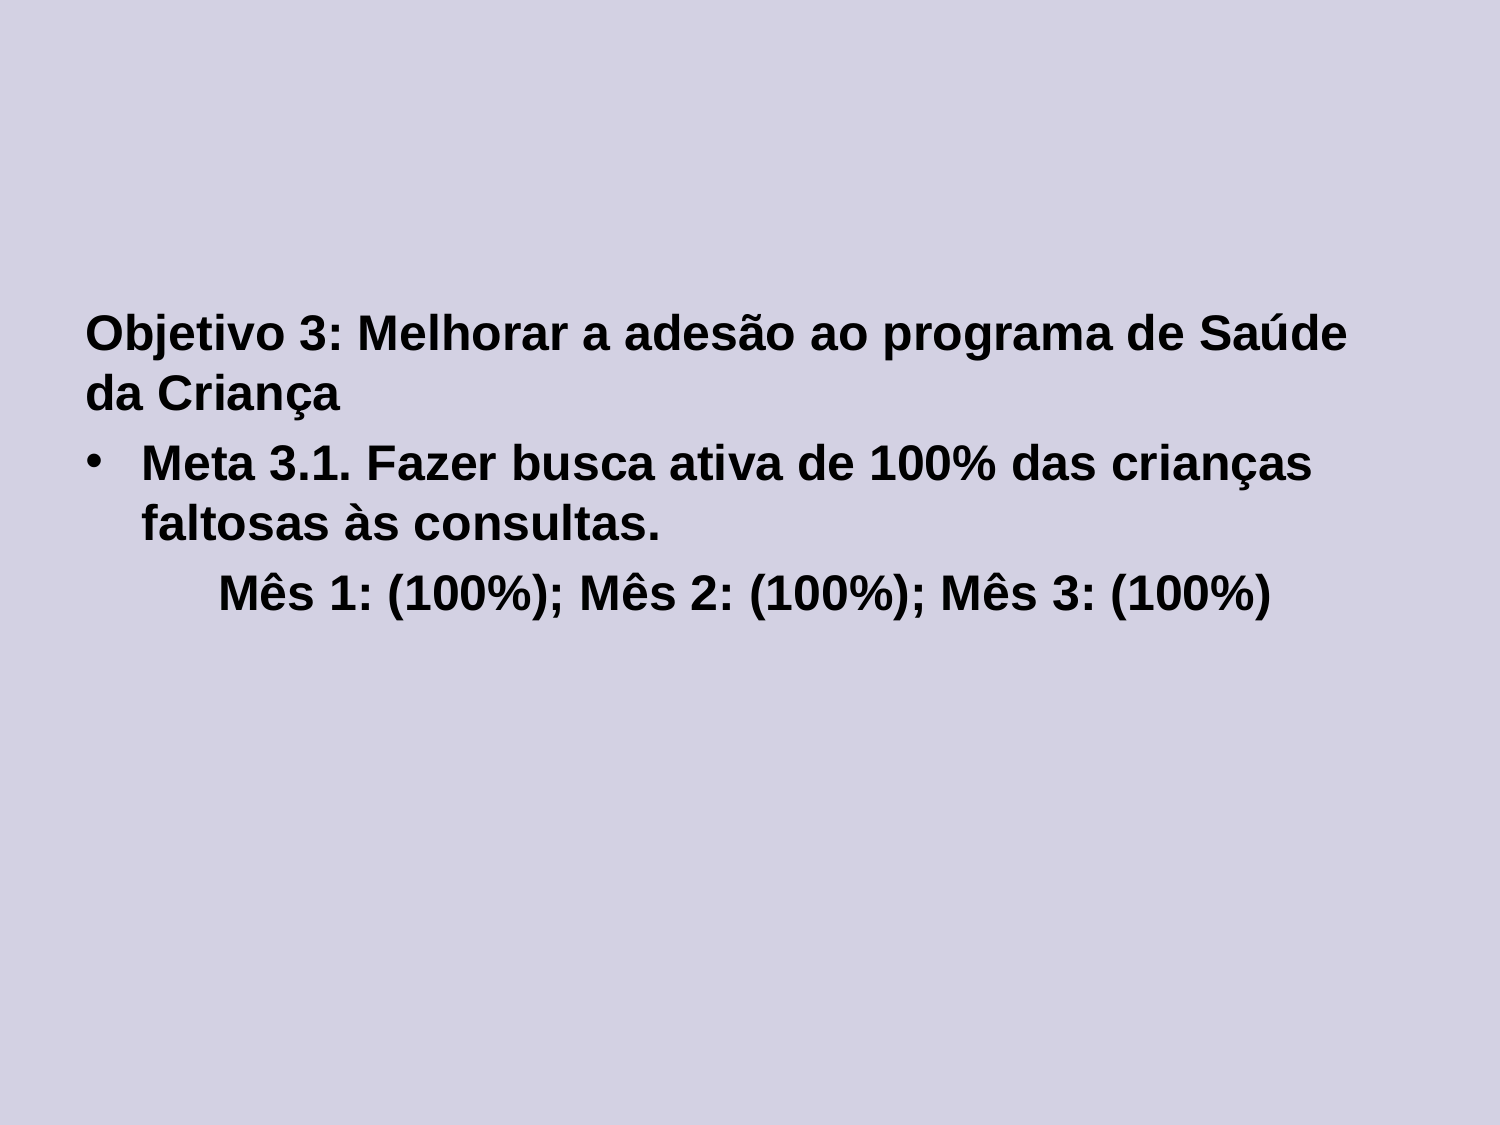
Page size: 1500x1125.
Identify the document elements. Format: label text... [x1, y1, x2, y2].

list Objetivo 3: Melhorar a adesão ao programa de Saúde da Criança Meta 3.1. Fazer busca ativa de 100% das crianças faltosas às consultas. Mês 1: (100%); Mês 2: (100%); Mês 3: (100%) [70, 292, 1421, 528]
